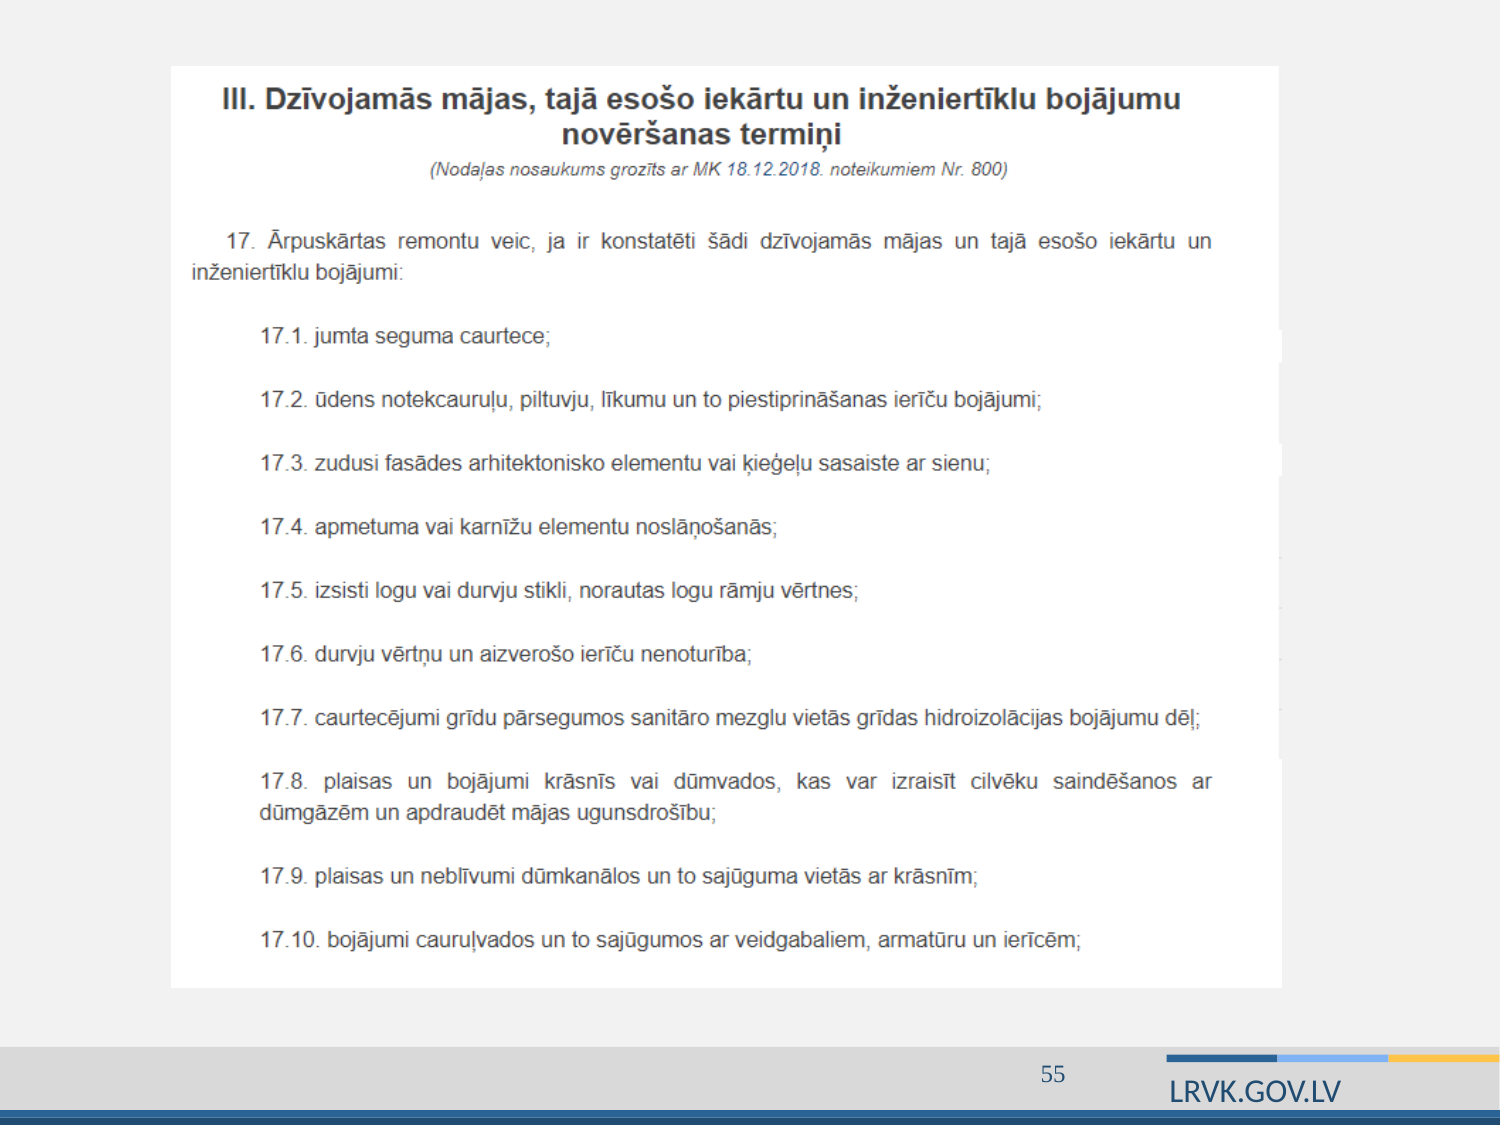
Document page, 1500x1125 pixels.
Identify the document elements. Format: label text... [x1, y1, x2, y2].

picture [170, 66, 1282, 988]
slide_number 55 [974, 1042, 1081, 1103]
